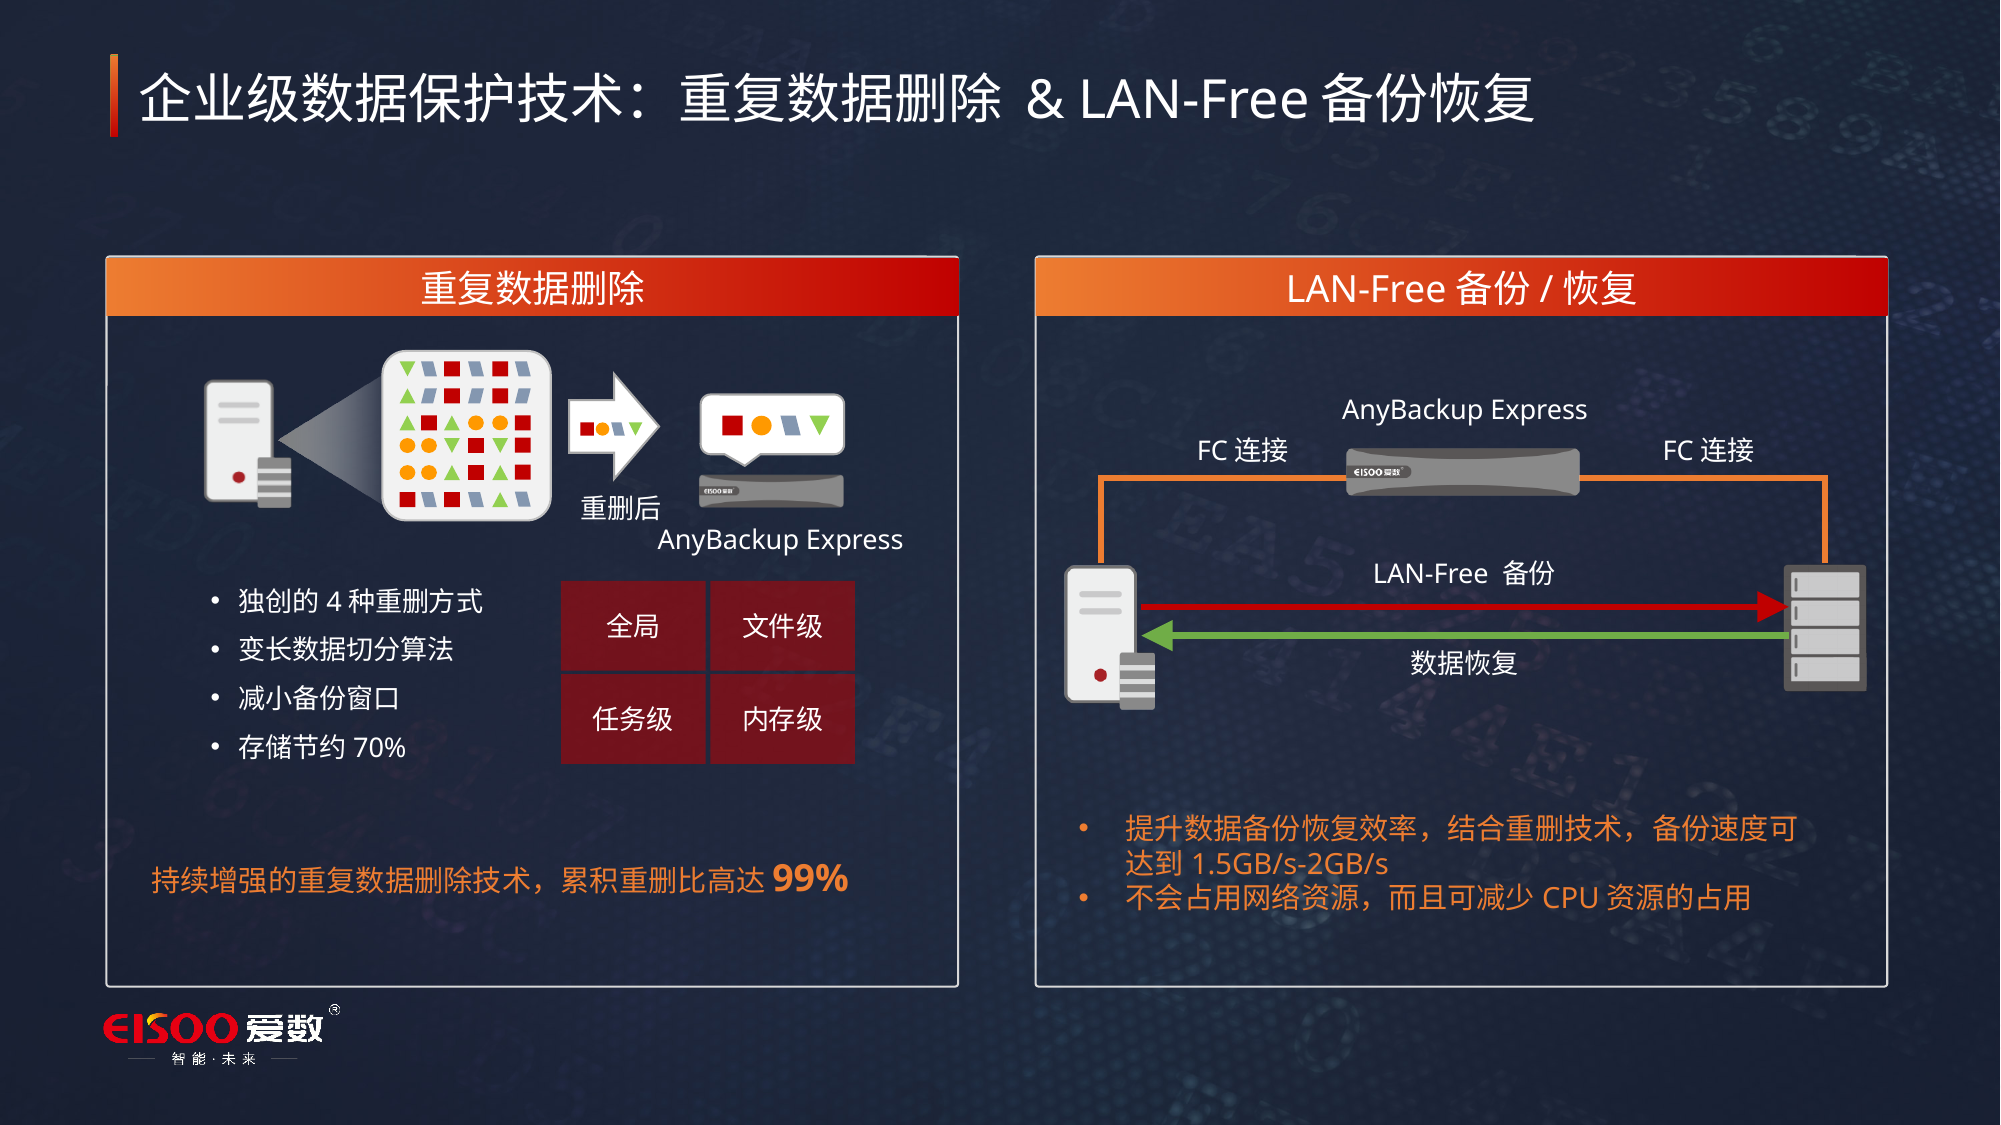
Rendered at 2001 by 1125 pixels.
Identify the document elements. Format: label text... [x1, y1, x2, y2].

title 企业级数据保护技术：重复数据删除 & LAN-Free备份恢复 [123, 23, 1849, 138]
picture [0, 0, 2001, 1125]
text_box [106, 256, 959, 987]
text_box [110, 54, 119, 138]
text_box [1035, 256, 1888, 987]
